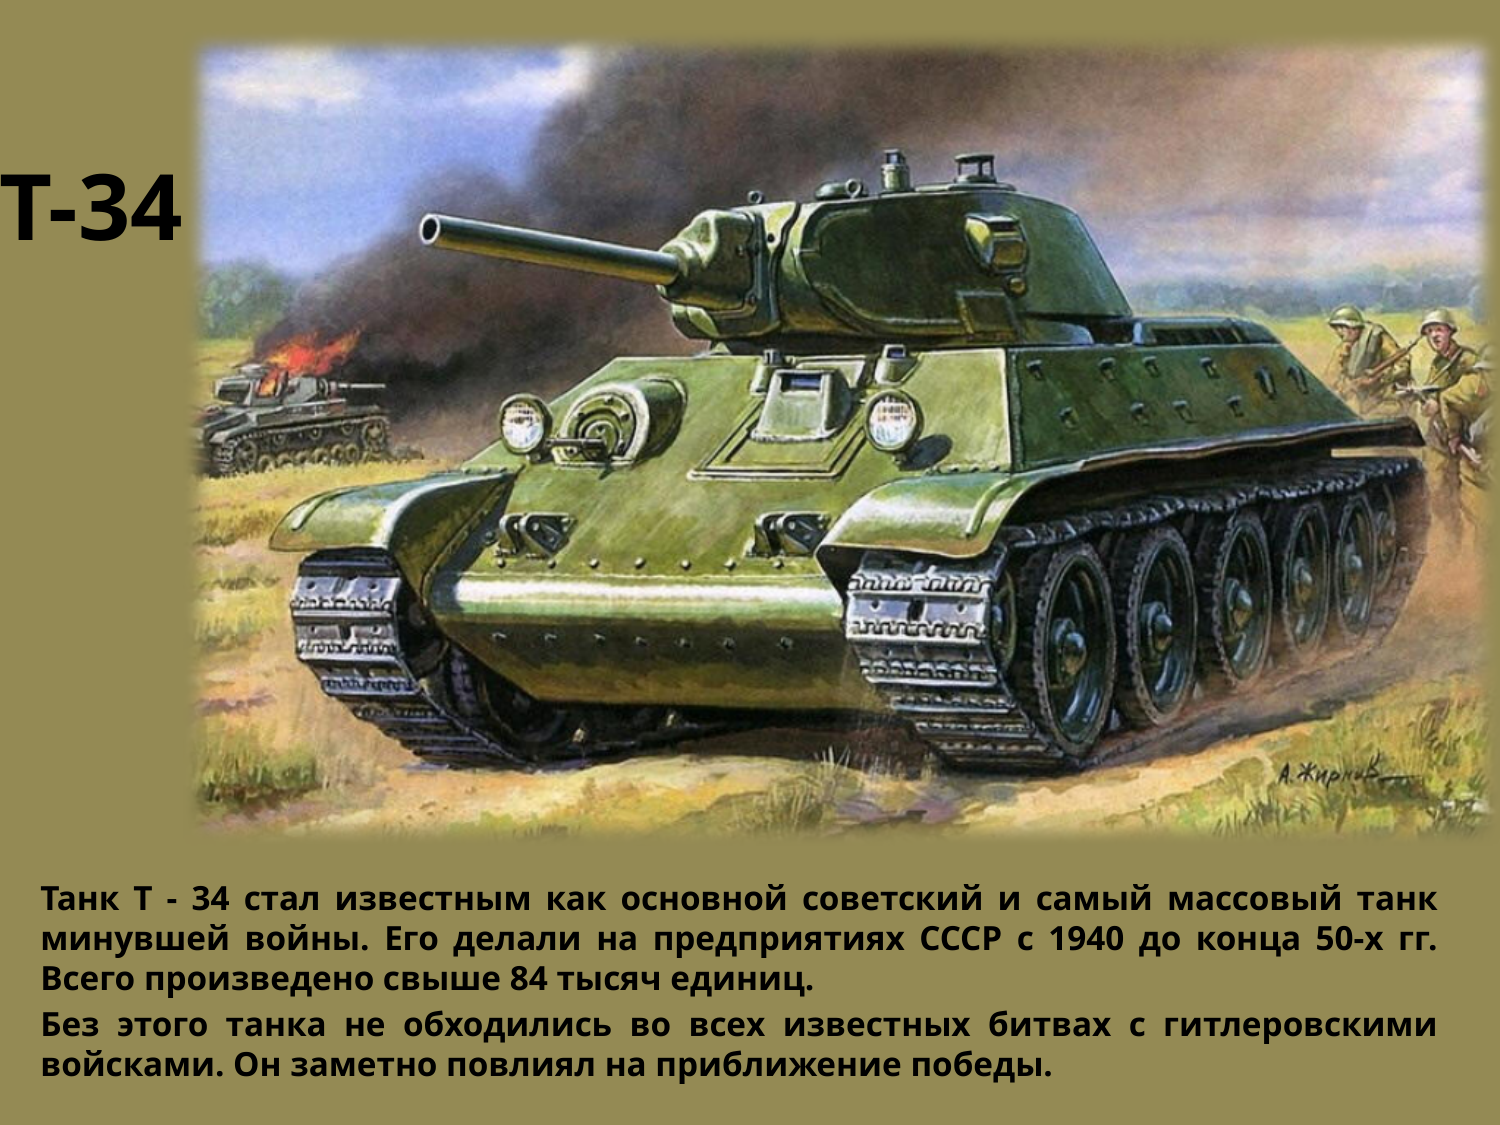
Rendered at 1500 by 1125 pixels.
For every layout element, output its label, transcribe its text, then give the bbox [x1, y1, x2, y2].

subtitle Танк Т - 34 стал известным как основной советский и самый массовый танк минувшей войны. Его делали на предприятиях СССР с 1940 до конца 50-х гг. Всего произведено свыше 84 тысяч единиц. Без этого танка не обходились во всех известных битвах с гитлеровскими войсками. Он заметно повлиял на приближение победы. [25, 869, 1455, 1125]
picture [182, 30, 1500, 847]
title Т-34 [0, 125, 177, 282]
